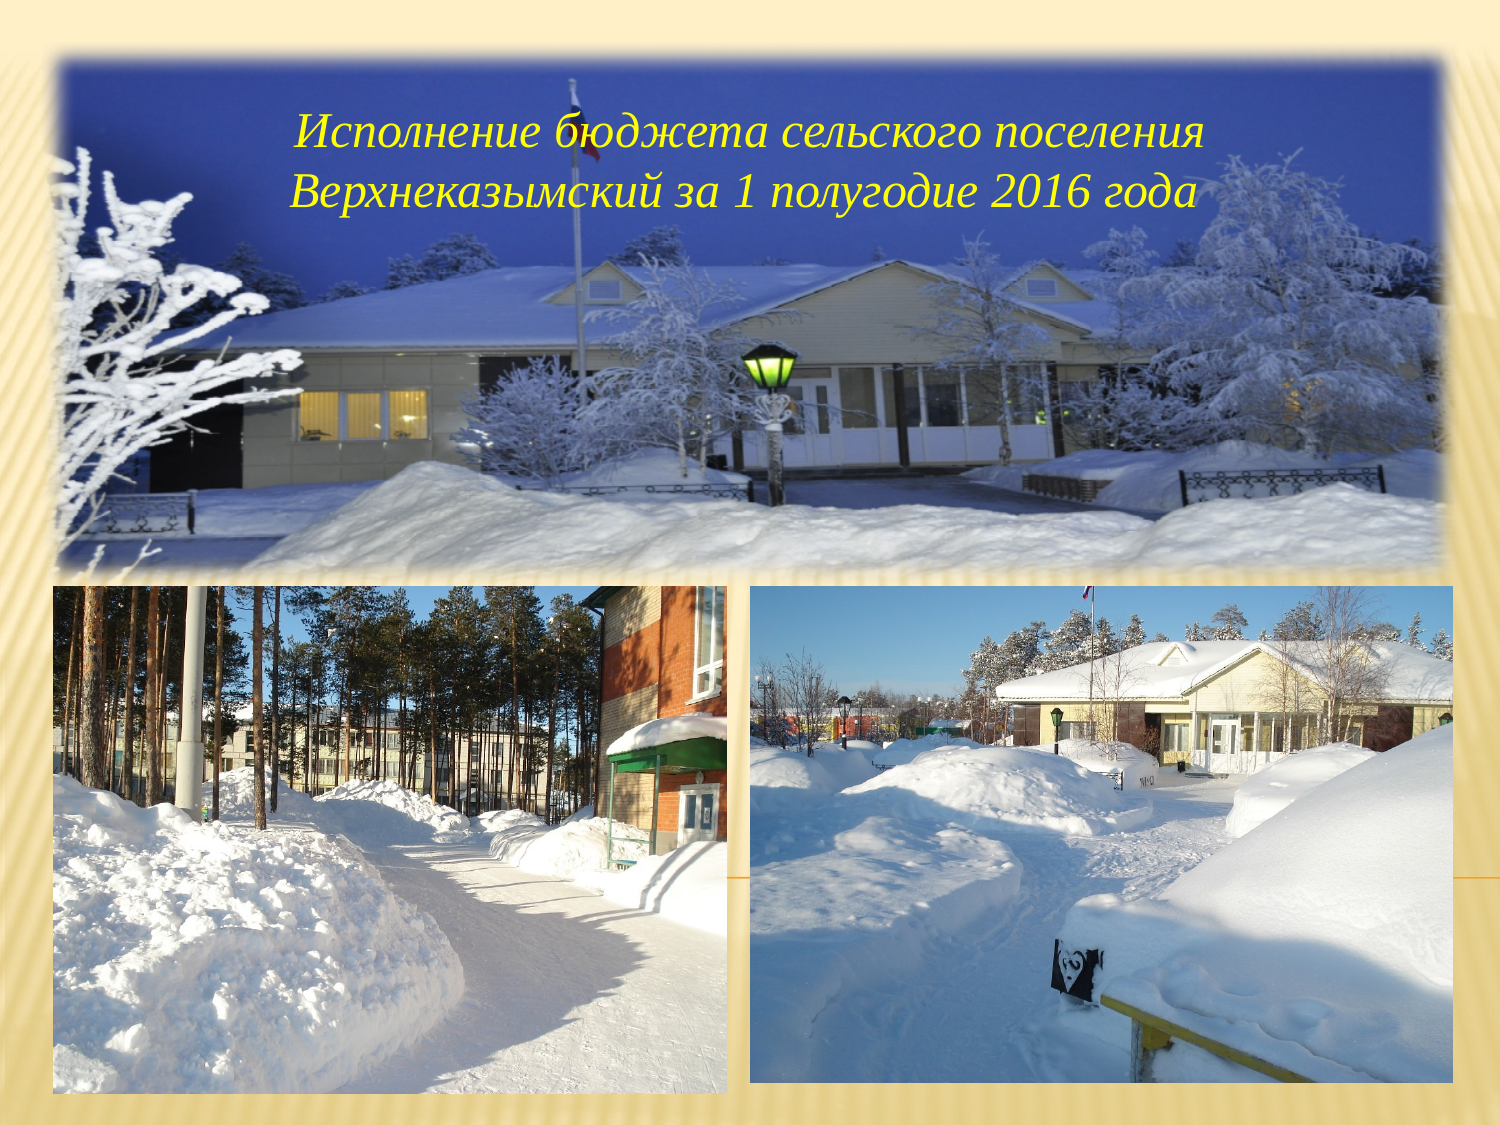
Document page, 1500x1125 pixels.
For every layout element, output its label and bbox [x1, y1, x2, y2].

picture [40, 42, 1460, 1095]
